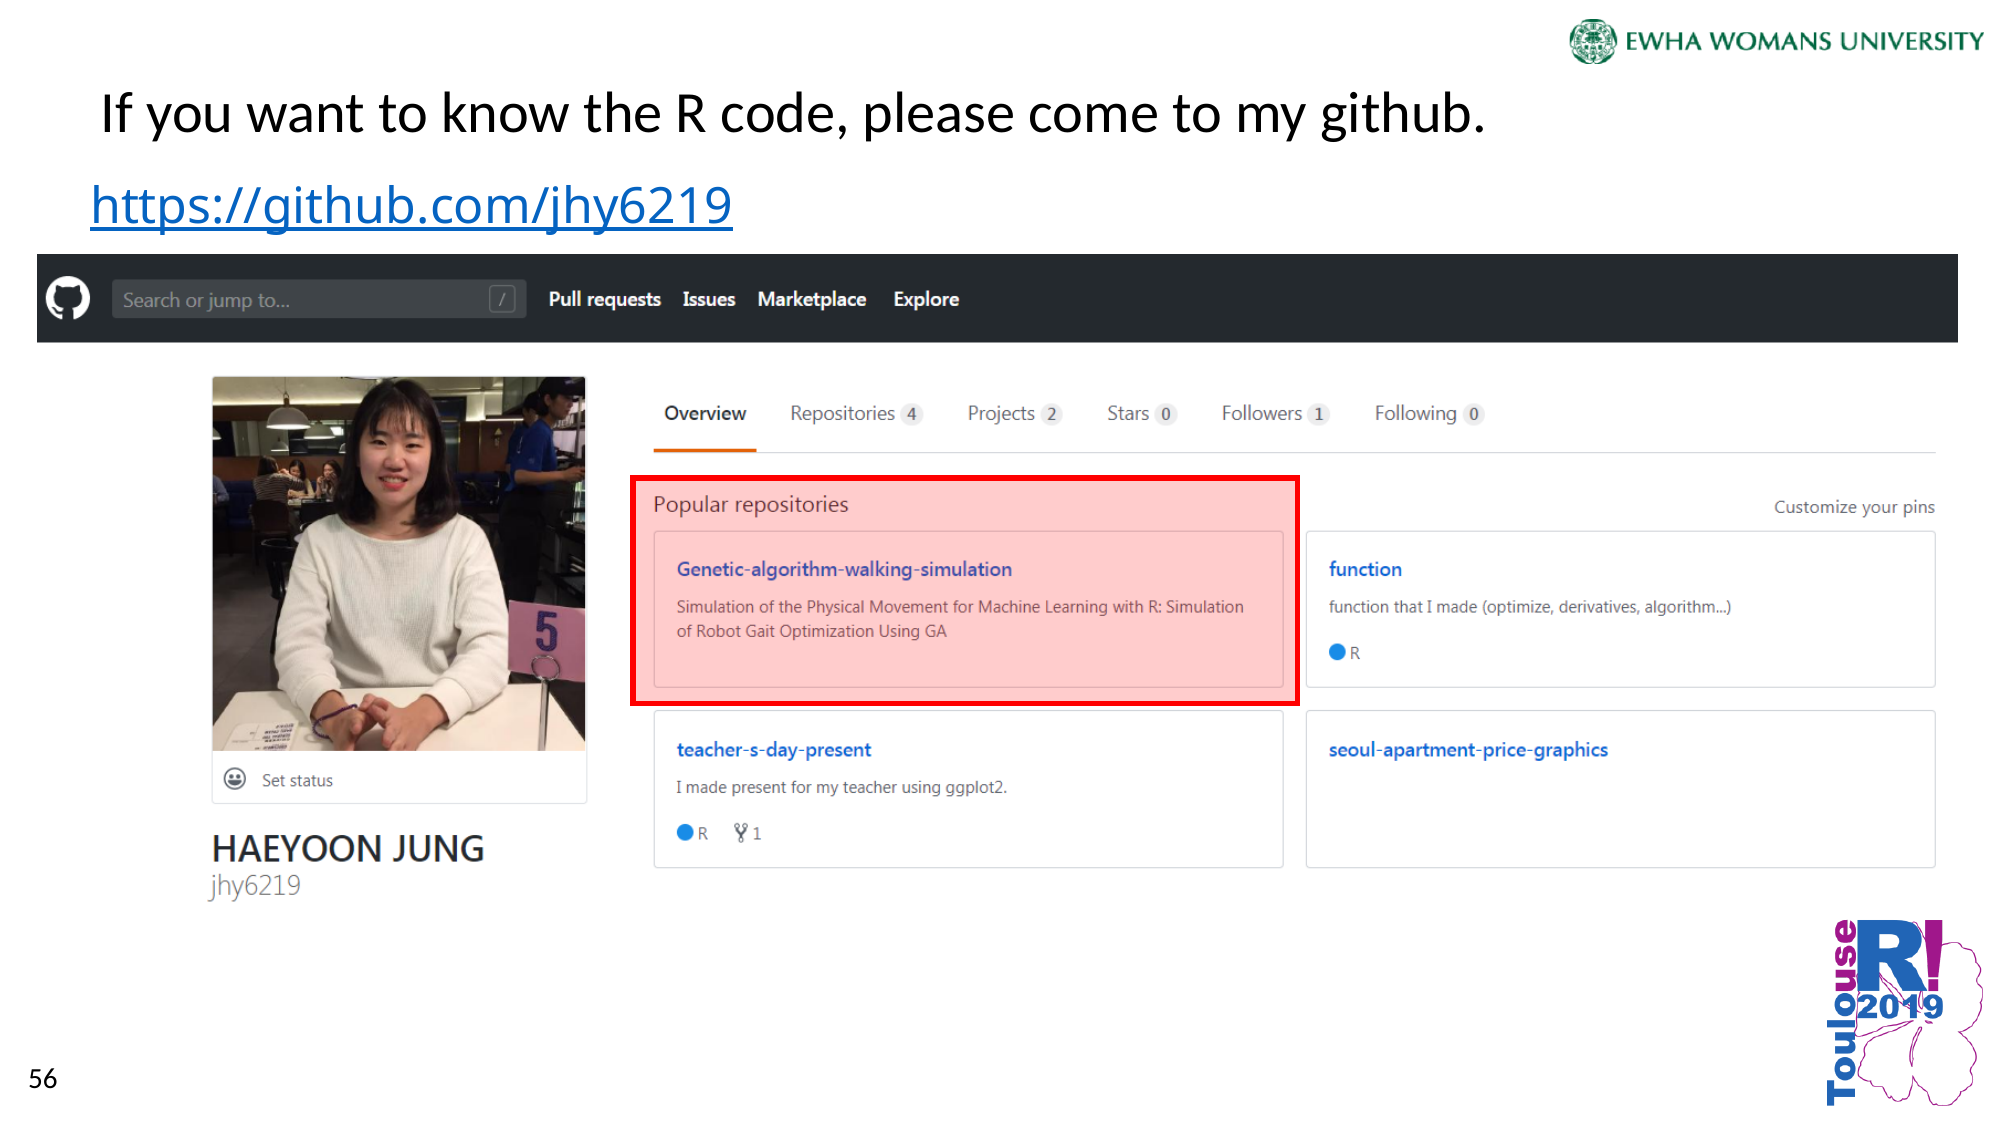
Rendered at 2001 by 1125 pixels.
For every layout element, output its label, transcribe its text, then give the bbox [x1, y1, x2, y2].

text_box If you want to know the R code, please come to my github. [85, 66, 1503, 152]
picture [1561, 11, 1988, 67]
text_box https://github.com/jhy6219 [75, 166, 748, 250]
picture [37, 254, 1983, 1107]
